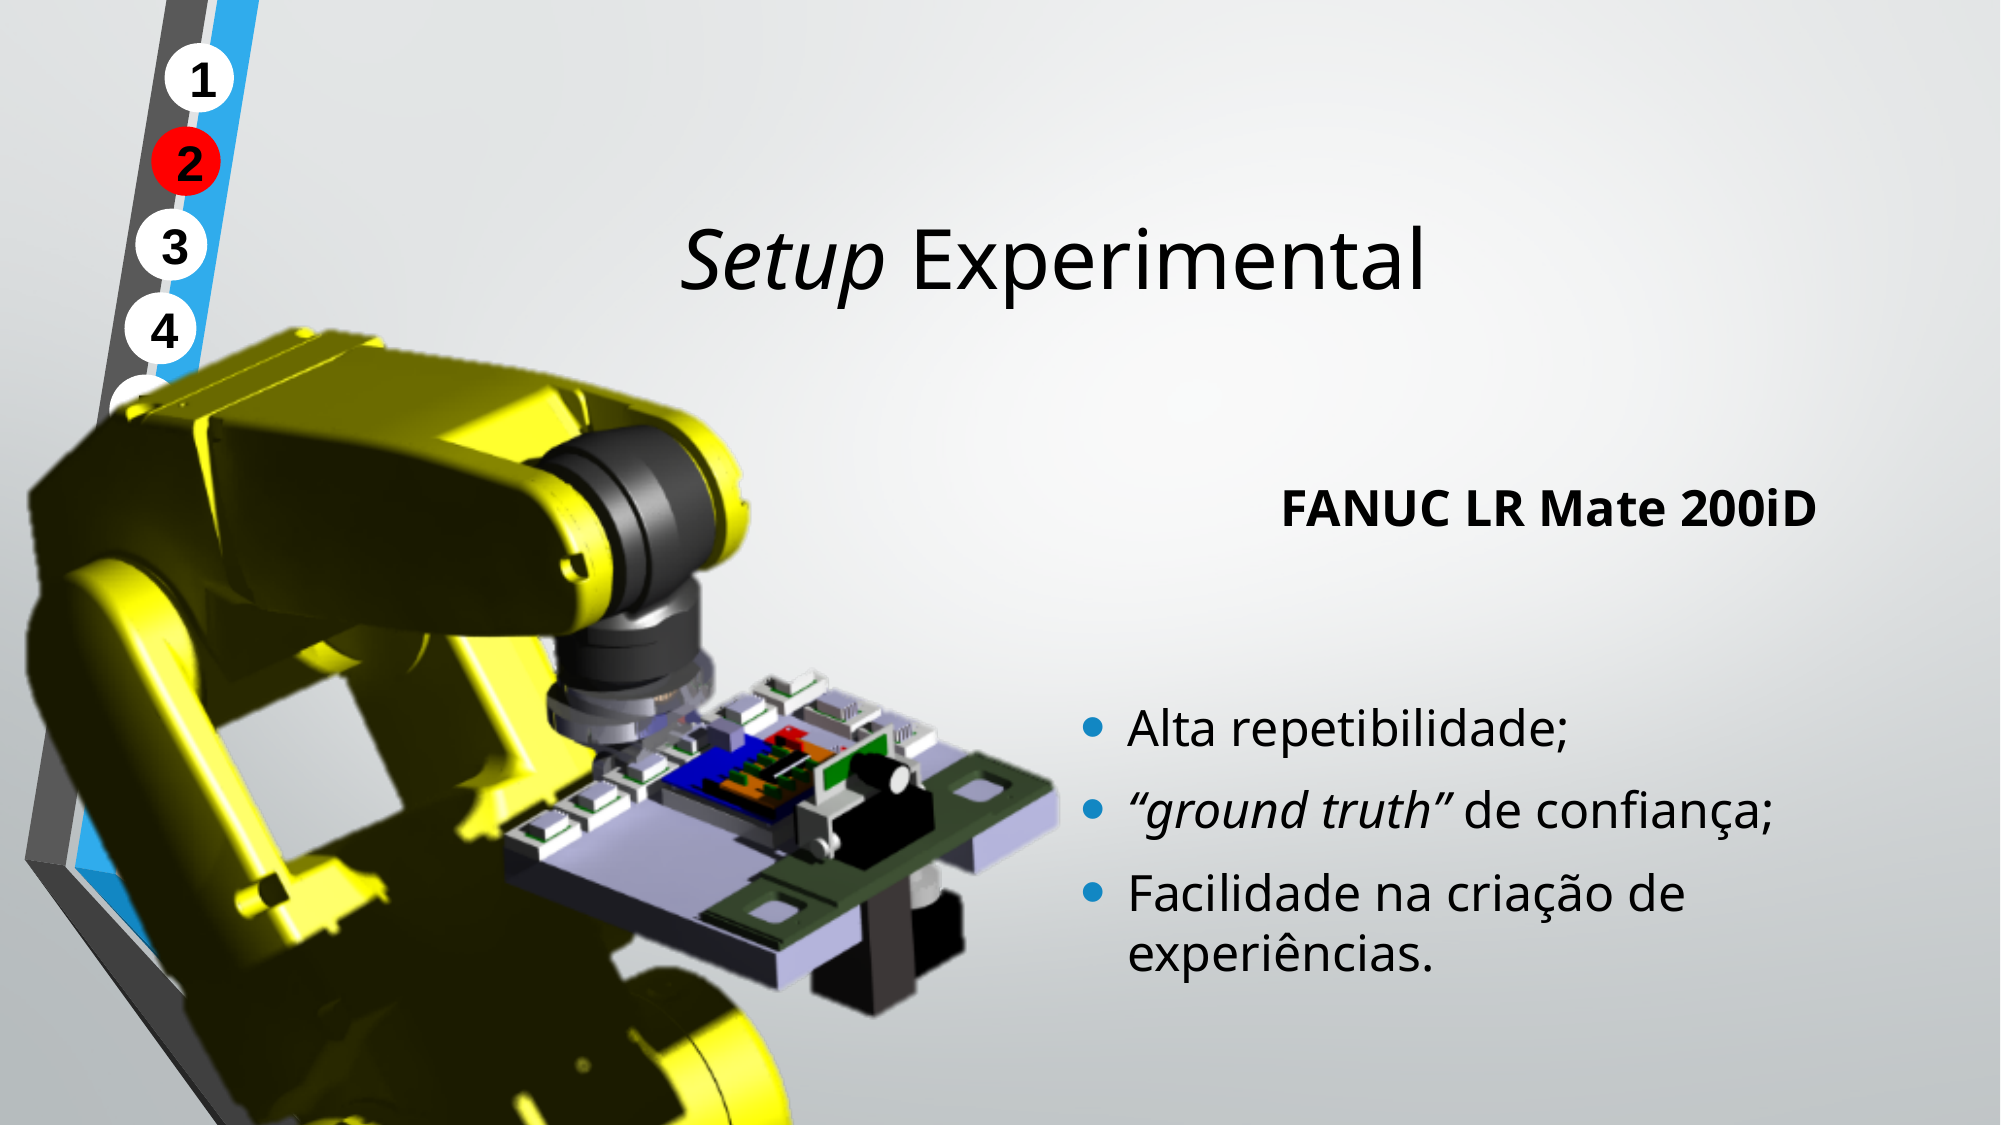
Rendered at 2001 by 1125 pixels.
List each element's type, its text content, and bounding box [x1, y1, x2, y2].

text_box Alta repetibilidade; “ground truth” de confiança; Facilidade na criação de experiências. [1066, 554, 1929, 1123]
text_box 1 [163, 41, 236, 114]
text_box 2 [150, 125, 222, 198]
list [1, 297, 1066, 1125]
text_box 3 [135, 208, 208, 281]
title Setup Experimental [243, 112, 1887, 400]
text_box FANUC LR Mate 200iD [1096, 468, 2000, 604]
text_box 4 [142, 292, 179, 297]
